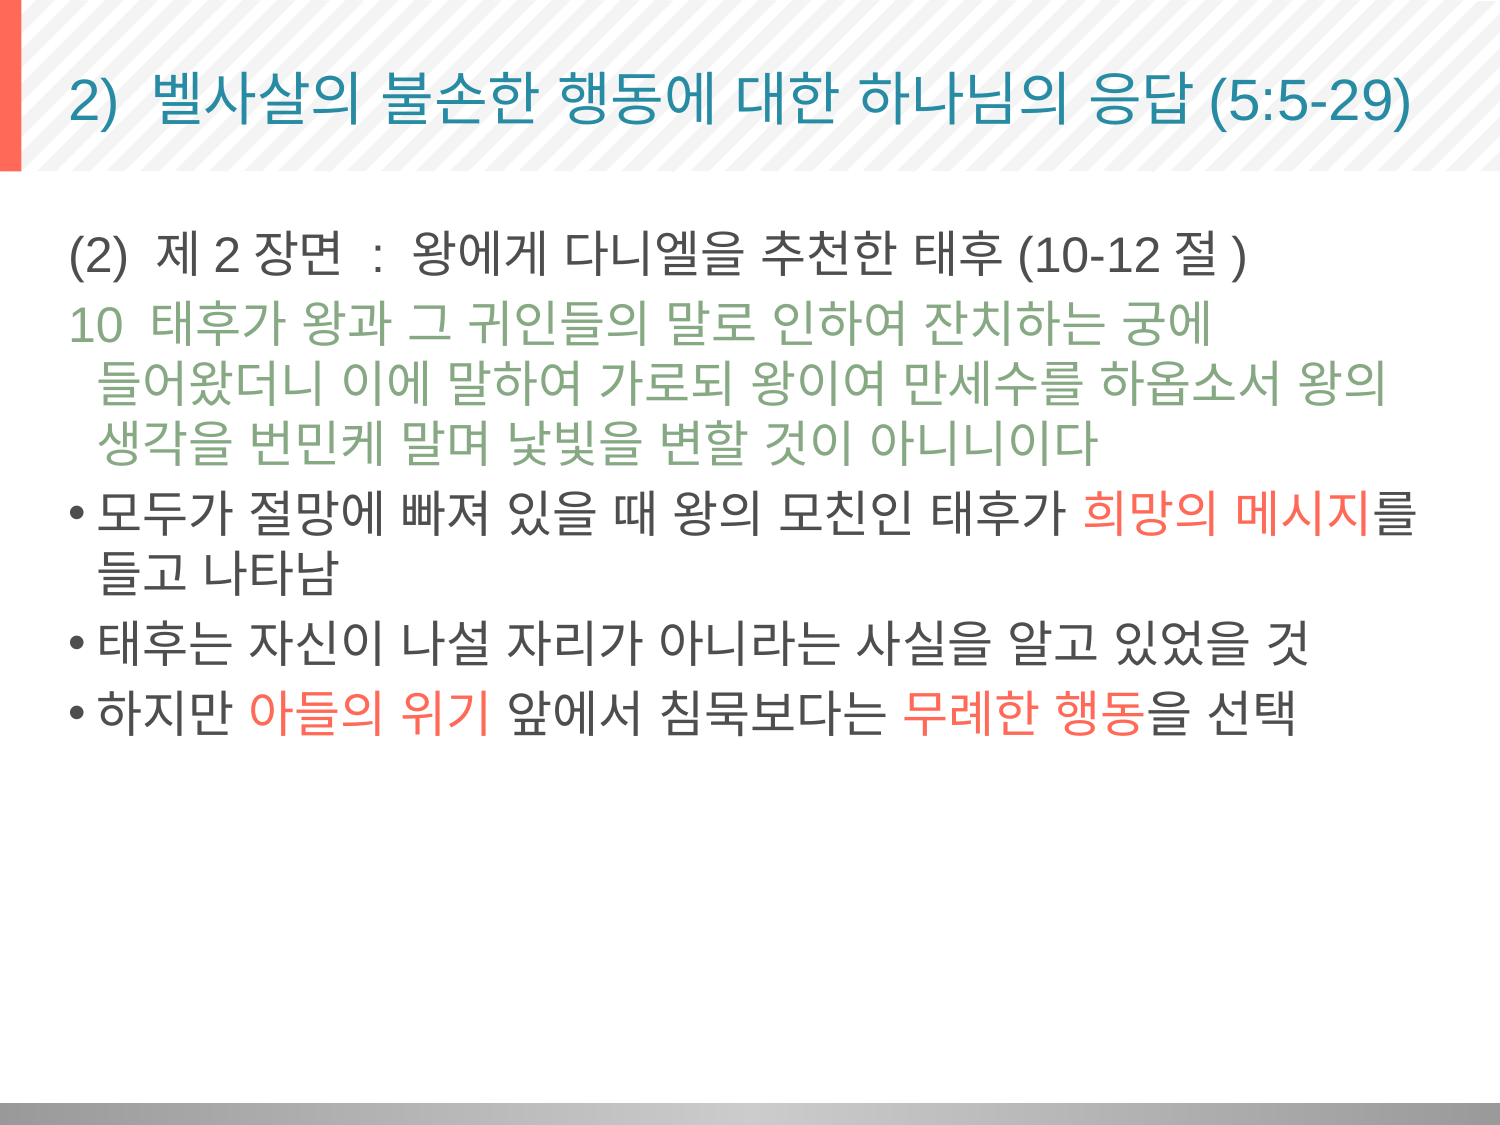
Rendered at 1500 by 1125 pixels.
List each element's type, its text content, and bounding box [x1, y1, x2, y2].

list (2) 제2장면 : 왕에게 다니엘을 추천한 태후(10-12절) 10 태후가 왕과 그 귀인들의 말로 인하여 잔치하는 궁에 들어왔더니 이에 말하여 가로되 왕이여 만세수를 하옵소서 왕의 생각을 번민케 말며 낯빛을 변할 것이 아니니이다 모두가 절망에 빠져 있을 때 왕의 모친인 태후가 희망의 메시지를 들고 나타남 태후는 자신이 나설 자리가 아니라는 사실을 알고 있었을 것 하지만 아들의 위기 앞에서 침묵보다는 무례한 행동을 선택 [53, 214, 1444, 1029]
title 2) 벨사살의 불손한 행동에 대한 하나님의 응답(5:5-29) [53, 20, 1444, 175]
